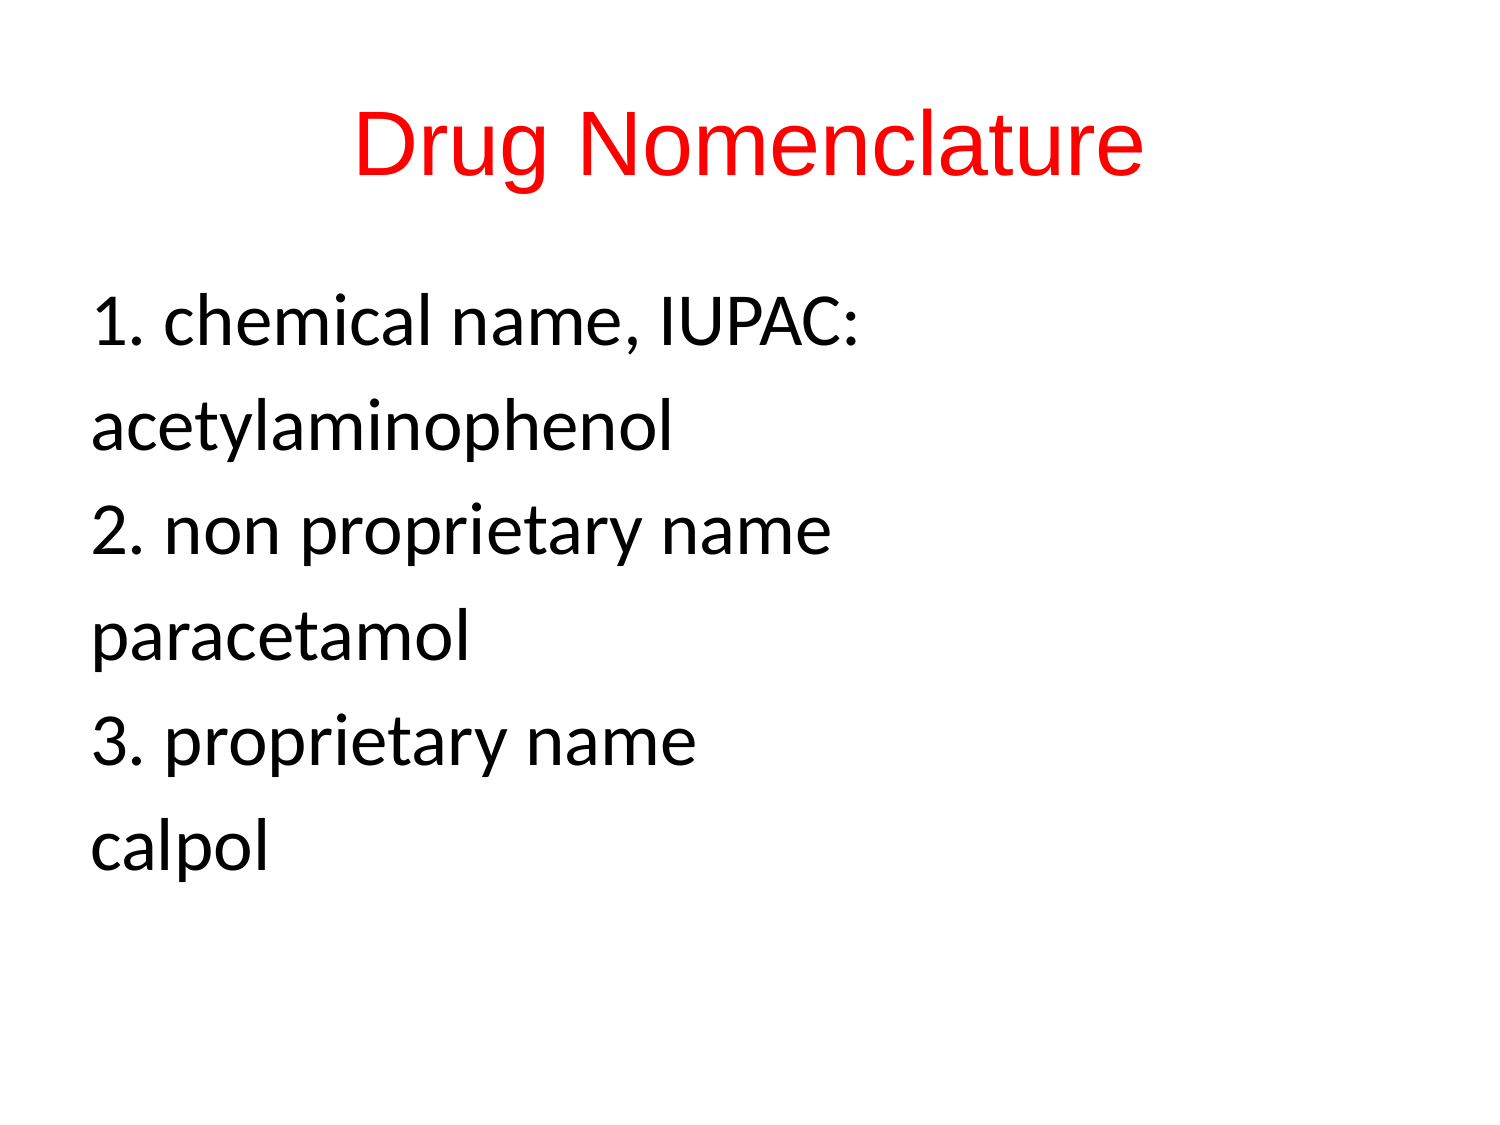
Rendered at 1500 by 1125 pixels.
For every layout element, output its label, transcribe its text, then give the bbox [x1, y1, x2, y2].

title Drug Nomenclature [75, 45, 1425, 233]
list 1. chemical name, IUPAC: acetylaminophenol 2. non proprietary name paracetamol 3. proprietary name calpol [75, 262, 1425, 1005]
